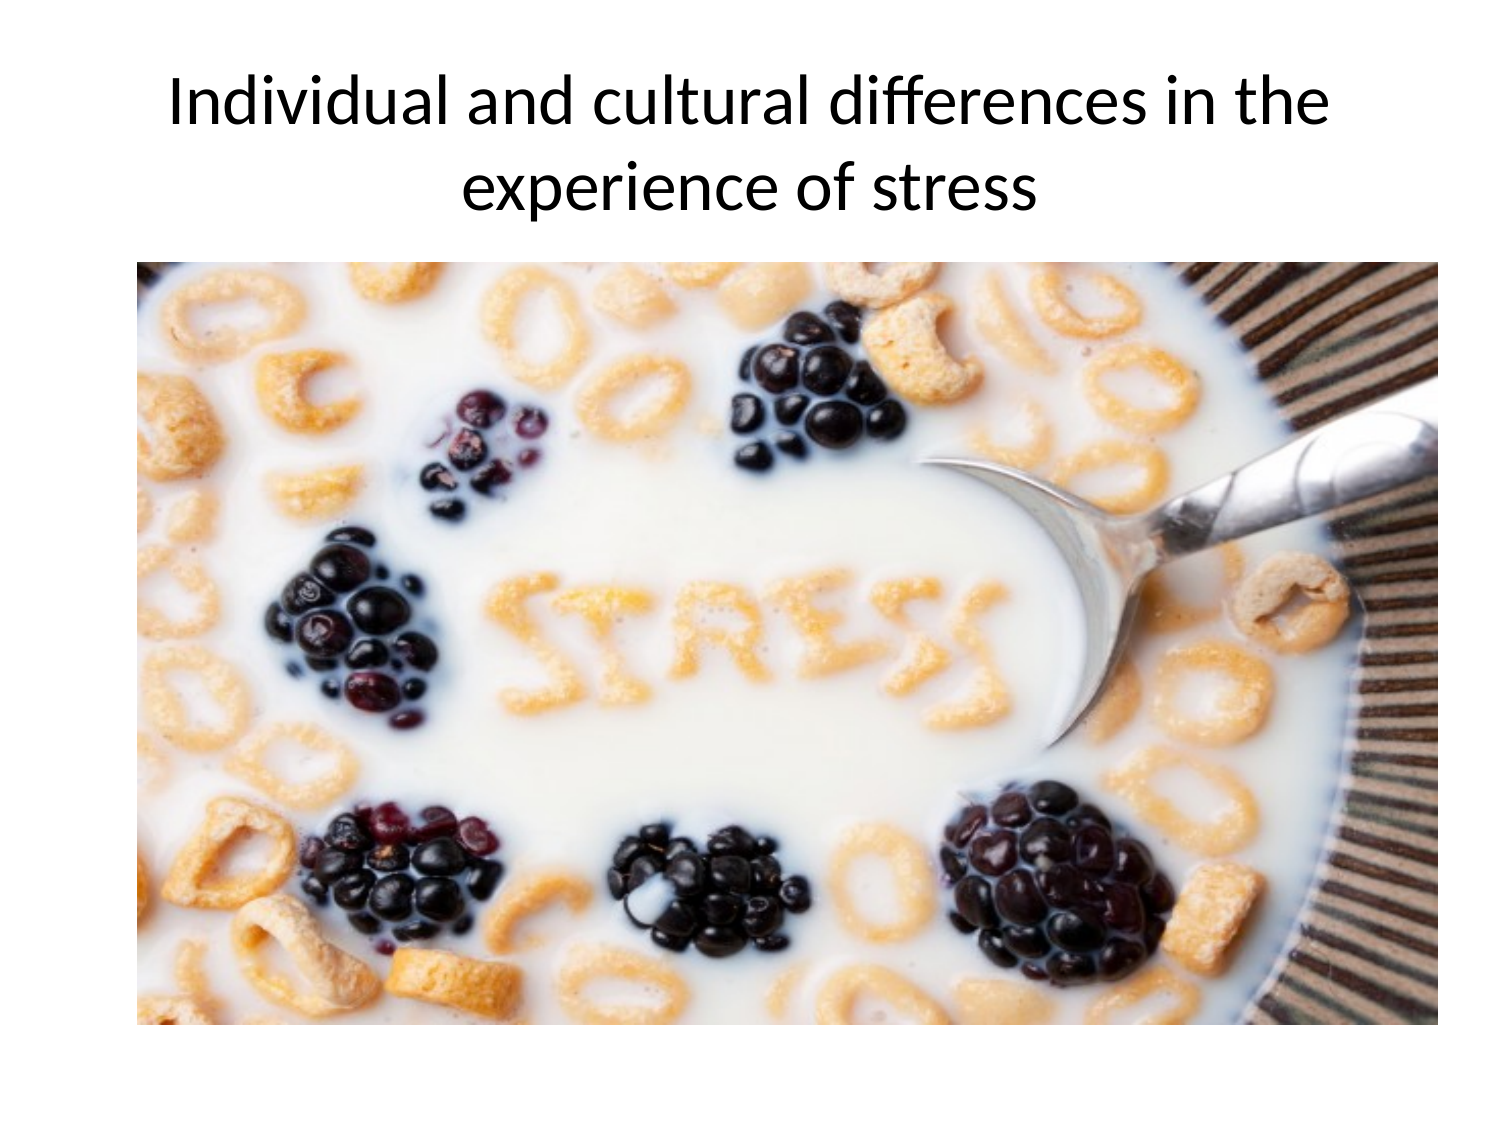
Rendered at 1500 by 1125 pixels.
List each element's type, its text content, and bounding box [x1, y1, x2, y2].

title Individual and cultural differences in the experience of stress [75, 45, 1425, 233]
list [137, 262, 1438, 1026]
